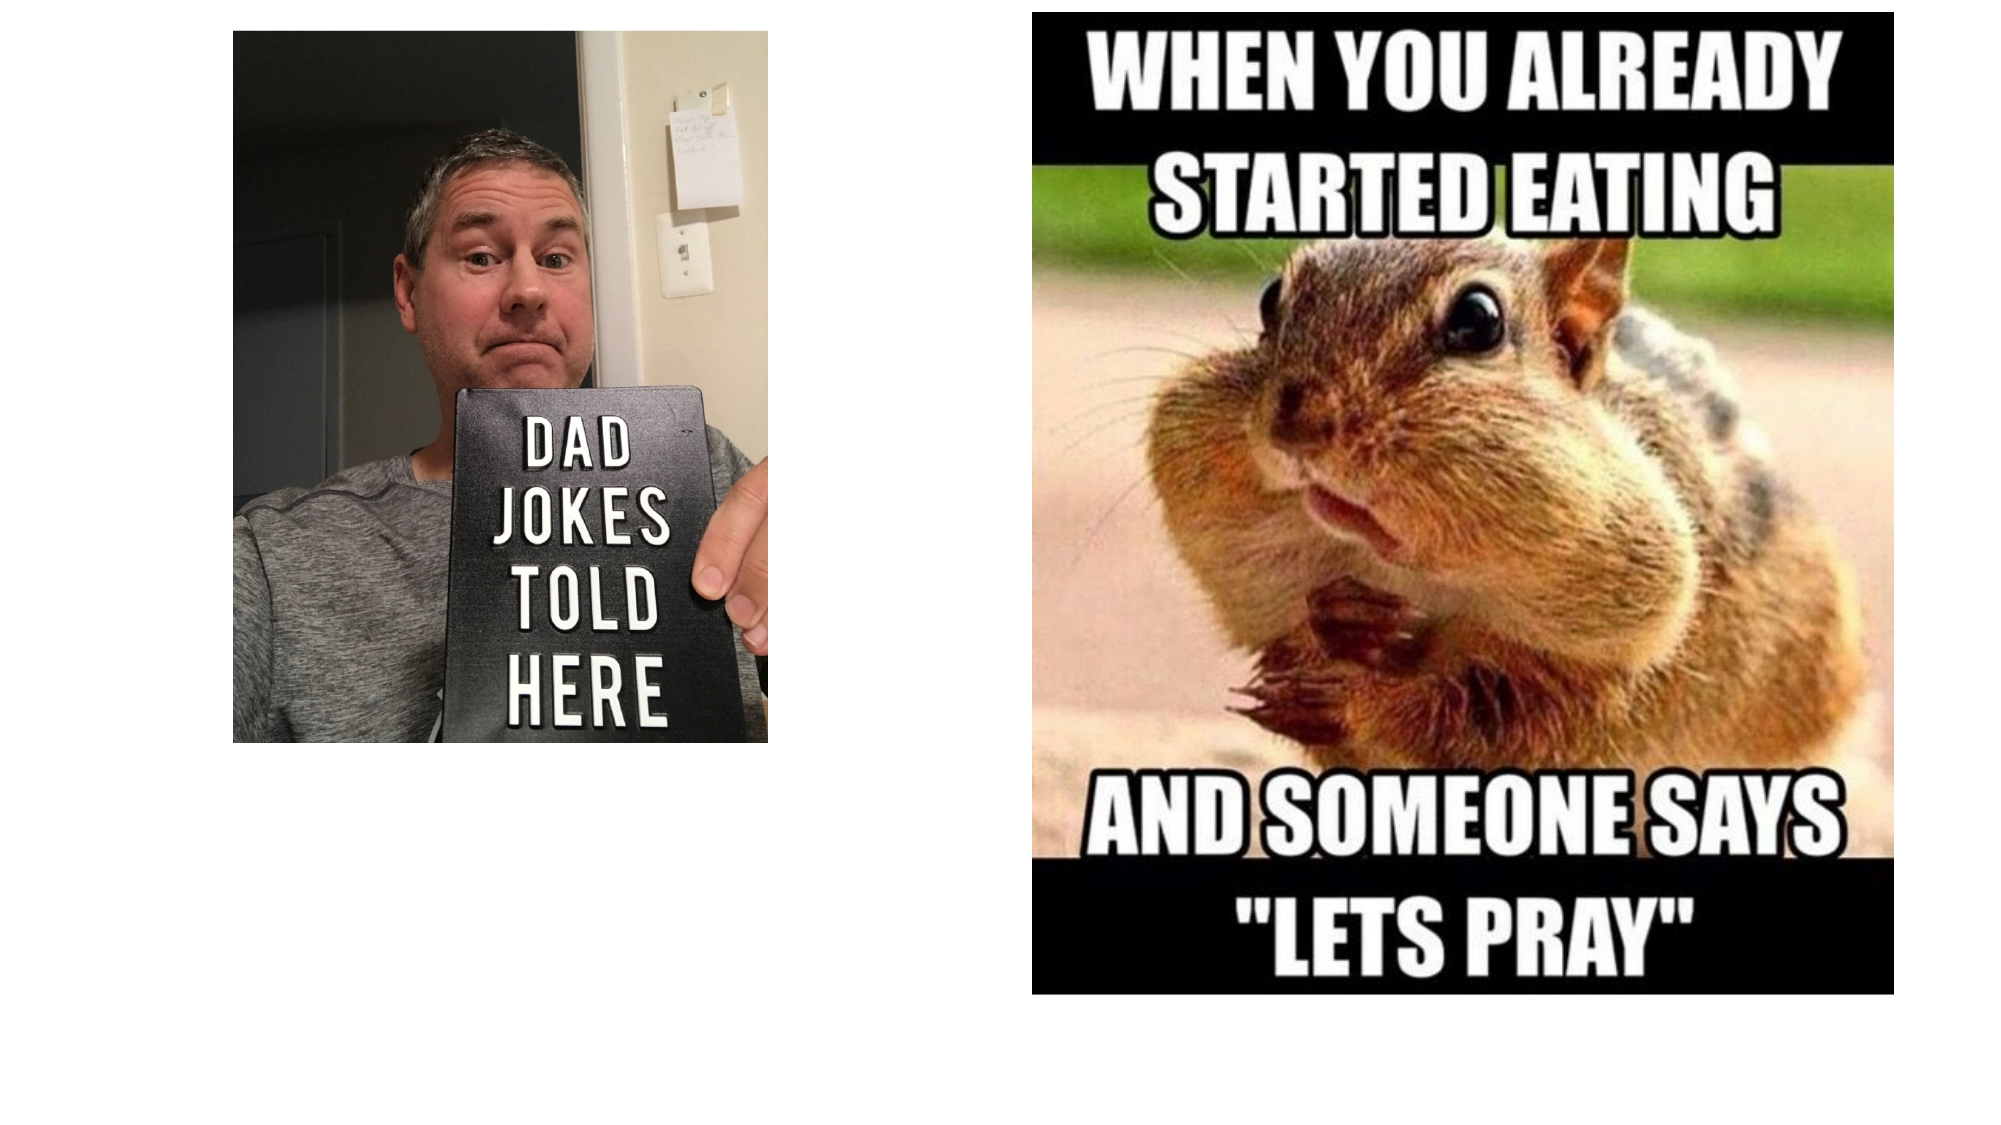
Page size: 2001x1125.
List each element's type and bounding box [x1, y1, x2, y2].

list [1032, 12, 1894, 1001]
picture [144, 31, 857, 742]
